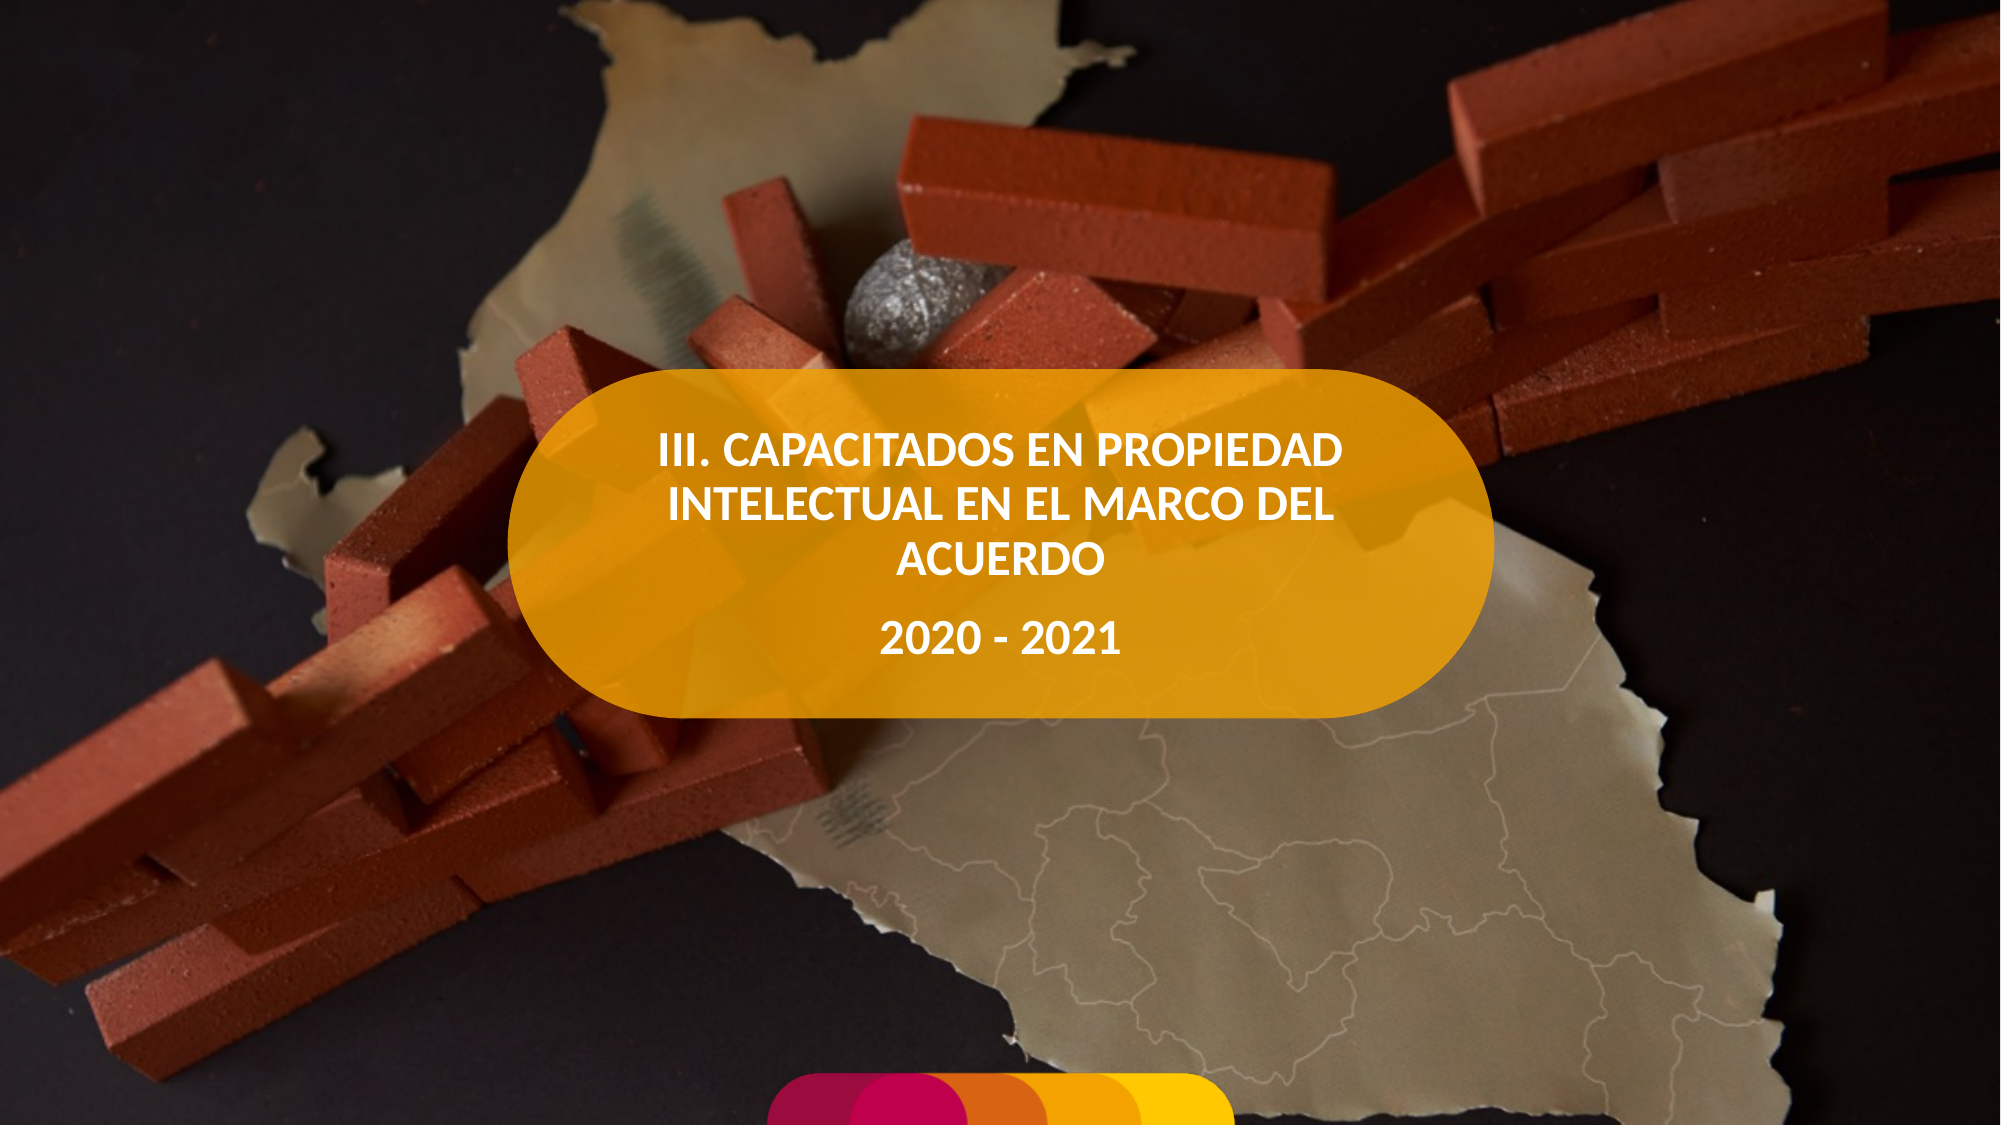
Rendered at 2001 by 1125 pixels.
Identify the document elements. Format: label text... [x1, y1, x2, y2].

picture [0, 0, 2001, 1125]
list III. CAPACITADOS EN PROPIEDAD INTELECTUAL EN EL MARCO DEL ACUERDO 2020 - 2021 [576, 414, 1427, 673]
